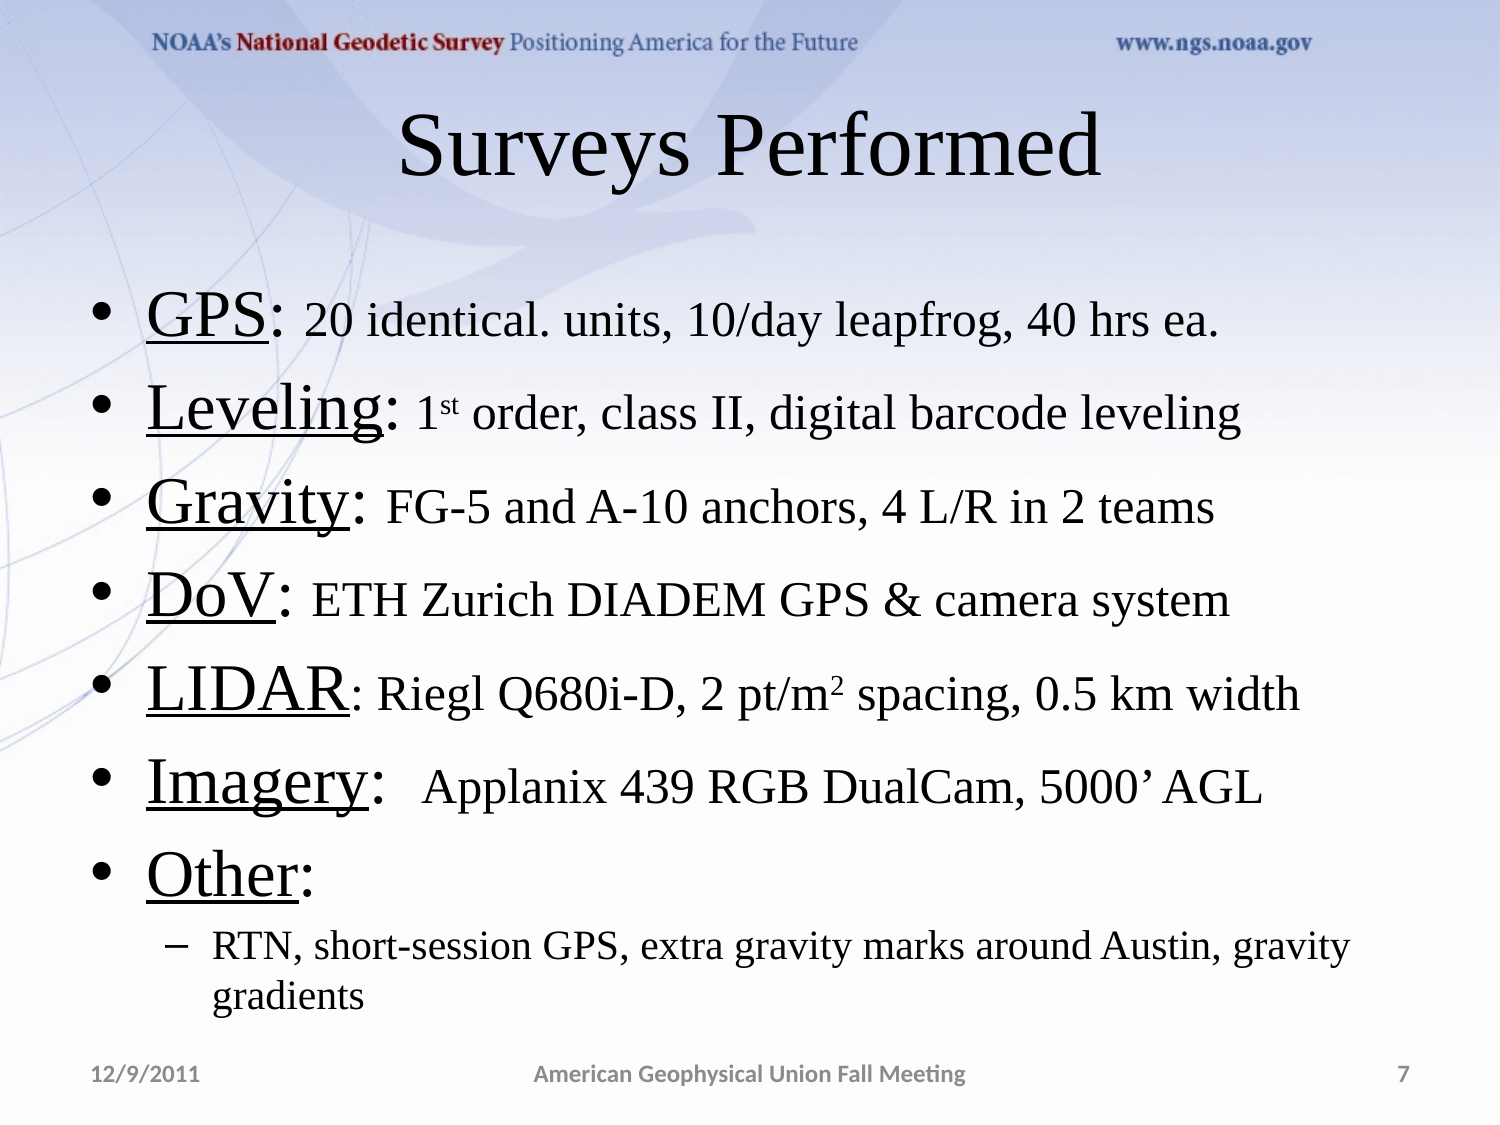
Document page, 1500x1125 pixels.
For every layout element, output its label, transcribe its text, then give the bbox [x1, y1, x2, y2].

picture [0, 0, 1500, 1125]
slide_number 7 [1074, 1042, 1425, 1103]
list GPS: 20 identical. units, 10/day leapfrog, 40 hrs ea. Leveling: 1st order, class II, digital barcode leveling Gravity: FG-5 and A-10 anchors, 4 L/R in 2 teams DoV: ETH Zurich DIADEM GPS & camera system LIDAR: Riegl Q680i-D, 2 pt/m2 spacing, 0.5 km width Imagery: Applanix 439 RGB DualCam, 5000’ AGL Other: RTN, short-session GPS, extra gravity marks around Austin, gravity gradients [74, 262, 1426, 1006]
footer American Geophysical Union Fall Meeting [512, 1042, 988, 1103]
title Surveys Performed [74, 44, 1426, 233]
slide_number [75, 1042, 425, 1103]
